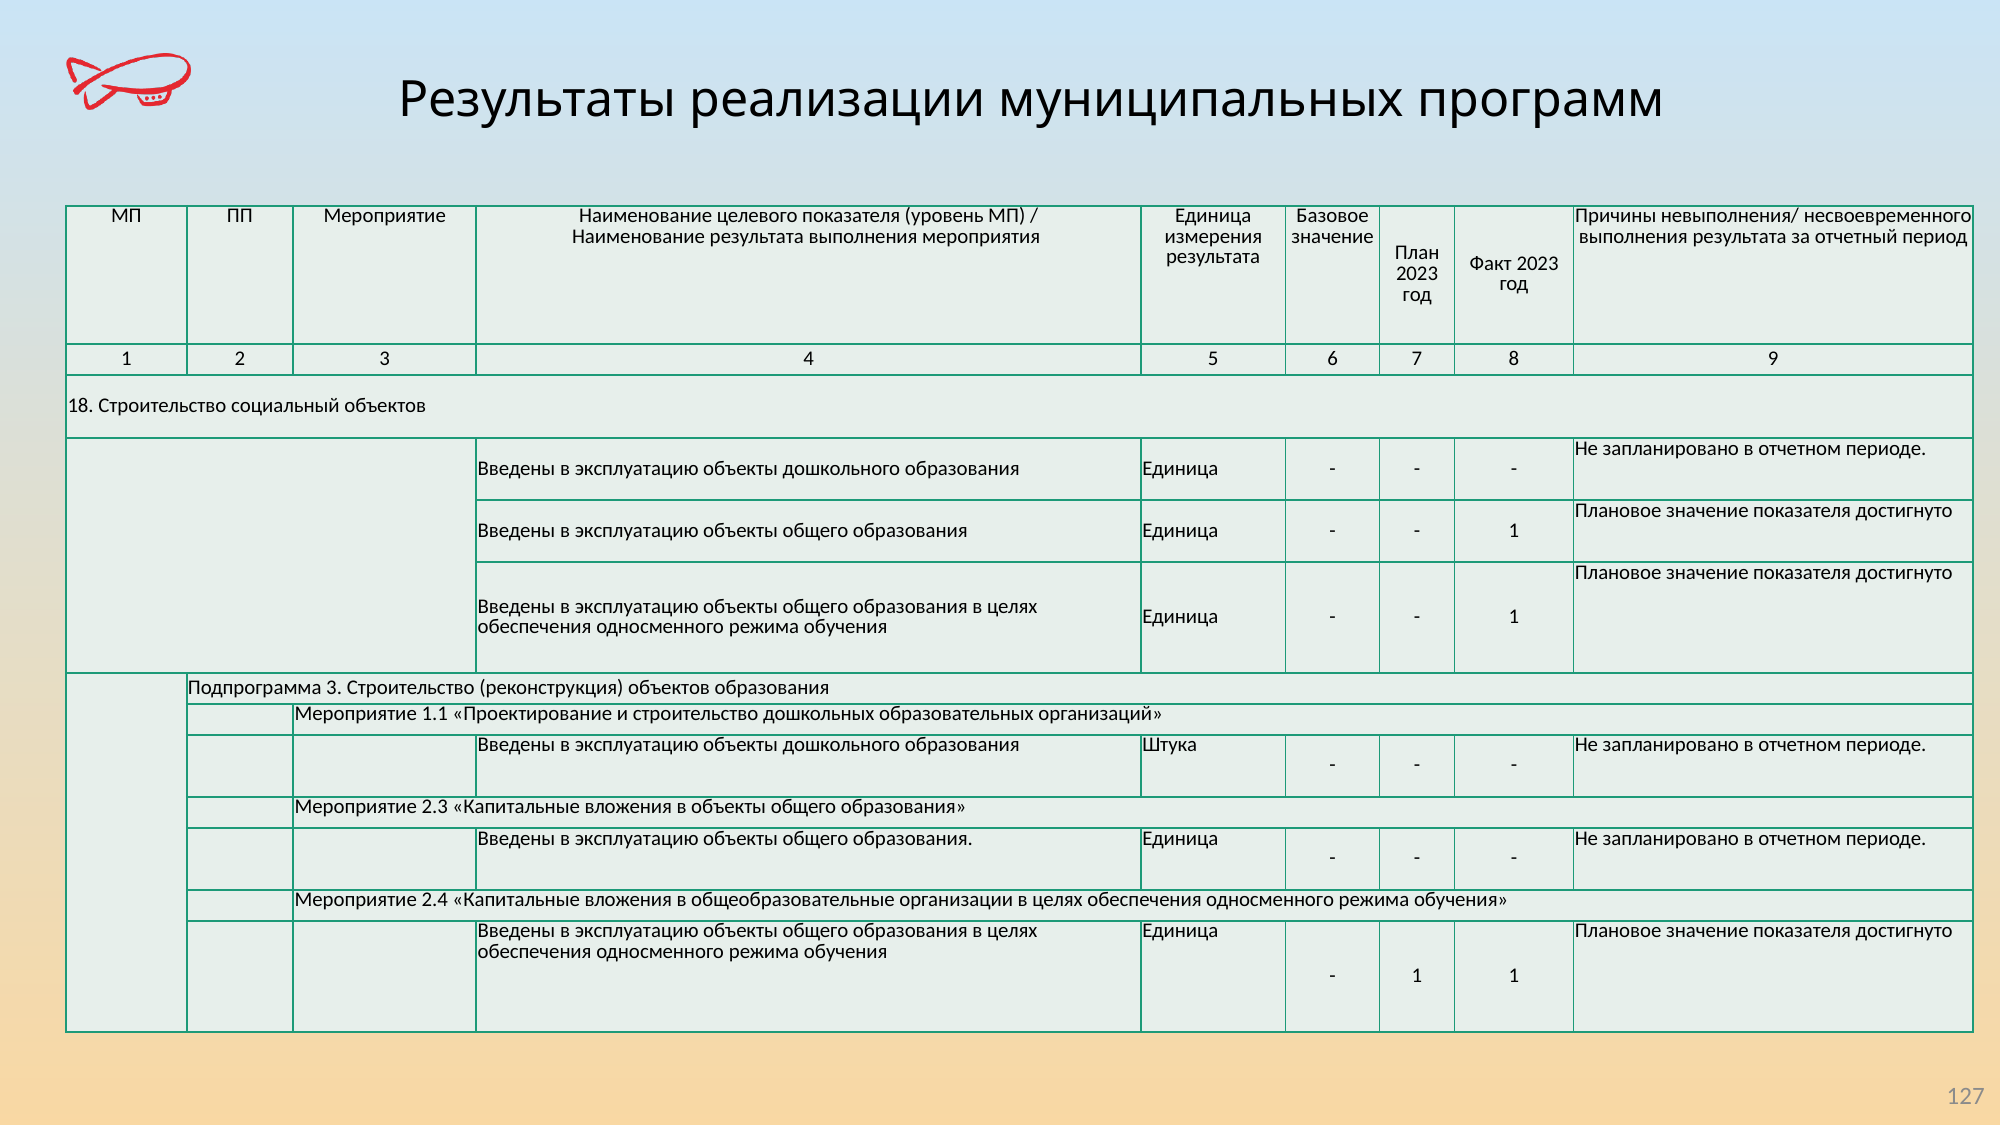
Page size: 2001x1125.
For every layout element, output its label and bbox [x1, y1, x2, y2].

table_cell [477, 501, 1140, 561]
table_cell [1574, 563, 1972, 672]
table_cell [188, 705, 292, 734]
table_cell [188, 345, 292, 374]
table_cell [1574, 345, 1972, 374]
table_cell [294, 736, 475, 796]
picture [66, 53, 191, 110]
table_cell [1455, 829, 1573, 889]
table_cell [1286, 736, 1379, 796]
table_cell [1142, 563, 1285, 672]
title [113, 85, 1950, 175]
table_cell [1455, 736, 1573, 796]
slide_number [1550, 1065, 2000, 1125]
table_cell [1455, 439, 1573, 499]
table_cell [188, 891, 292, 920]
table_cell [294, 891, 1972, 920]
table_header [1142, 207, 1285, 343]
table_header [477, 207, 1140, 343]
table_cell [1380, 922, 1454, 1031]
table_cell [477, 922, 1140, 1031]
table_cell [1380, 501, 1454, 561]
table_cell [1574, 922, 1972, 1031]
table_header [294, 207, 475, 343]
table_cell [1455, 501, 1573, 561]
table_cell [1286, 563, 1379, 672]
table_cell [1142, 922, 1285, 1031]
table_cell [294, 345, 475, 374]
table_cell [1142, 736, 1285, 796]
table_cell [1286, 501, 1379, 561]
table_cell [1142, 829, 1285, 889]
table_cell [1380, 736, 1454, 796]
table_cell [1142, 501, 1285, 561]
table_header [67, 207, 186, 343]
table_cell [1574, 439, 1972, 499]
table_cell [1574, 736, 1972, 796]
table_cell [67, 376, 1972, 437]
table_cell [1286, 829, 1379, 889]
table_cell [477, 439, 1140, 499]
table_cell [188, 736, 292, 796]
table_cell [188, 829, 292, 889]
table_cell [294, 798, 1972, 827]
table_cell [477, 345, 1140, 374]
table_cell [1455, 345, 1573, 374]
table_cell [67, 674, 186, 1031]
table_cell [1455, 563, 1573, 672]
table_cell [1380, 829, 1454, 889]
table_cell [294, 705, 1972, 734]
table_header [1380, 207, 1454, 343]
table_cell [1142, 439, 1285, 499]
table_cell [67, 345, 186, 374]
table_cell [477, 736, 1140, 796]
table_header [1574, 207, 1972, 343]
table_cell [67, 439, 475, 672]
table_cell [1455, 922, 1573, 1031]
table_header [188, 207, 292, 343]
table_cell [1286, 345, 1379, 374]
table_cell [1142, 345, 1285, 374]
table_cell [1286, 439, 1379, 499]
table_cell [1380, 345, 1454, 374]
table_cell [188, 922, 292, 1031]
table_cell [1380, 439, 1454, 499]
table_cell [188, 798, 292, 827]
table_header [1455, 207, 1573, 343]
table_cell [1574, 501, 1972, 561]
table_cell [1574, 829, 1972, 889]
table_cell [1380, 563, 1454, 672]
table_cell [294, 922, 475, 1031]
table_cell [477, 829, 1140, 889]
table_cell [188, 674, 1972, 703]
table_cell [294, 829, 475, 889]
table_cell [477, 563, 1140, 672]
table_header [1286, 207, 1379, 343]
table_cell [1286, 922, 1379, 1031]
